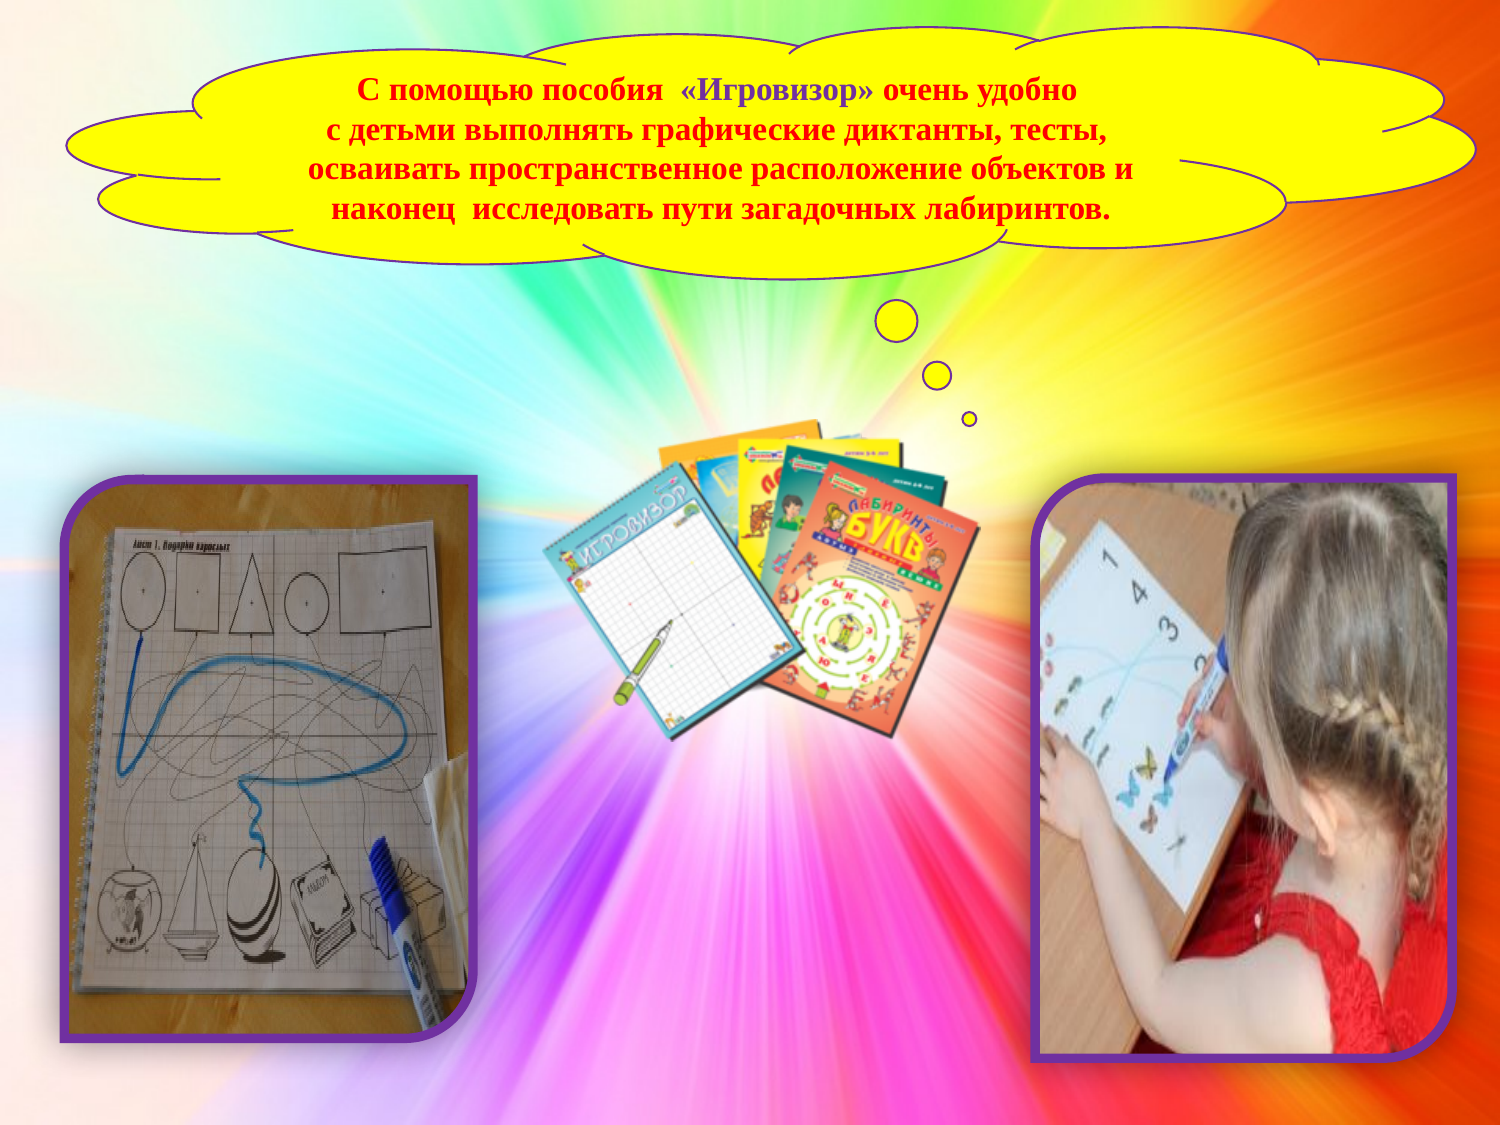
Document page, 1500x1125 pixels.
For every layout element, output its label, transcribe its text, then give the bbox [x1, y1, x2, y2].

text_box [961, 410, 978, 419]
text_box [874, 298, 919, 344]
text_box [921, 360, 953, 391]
text_box С помощью пособия «Игровизор» очень удобно с детьми выполнять графические диктанты, тесты, осваивать пространственное расположение объектов и наконец исследовать пути загадочных лабиринтов. [65, 26, 1477, 281]
picture [0, 0, 1500, 1125]
